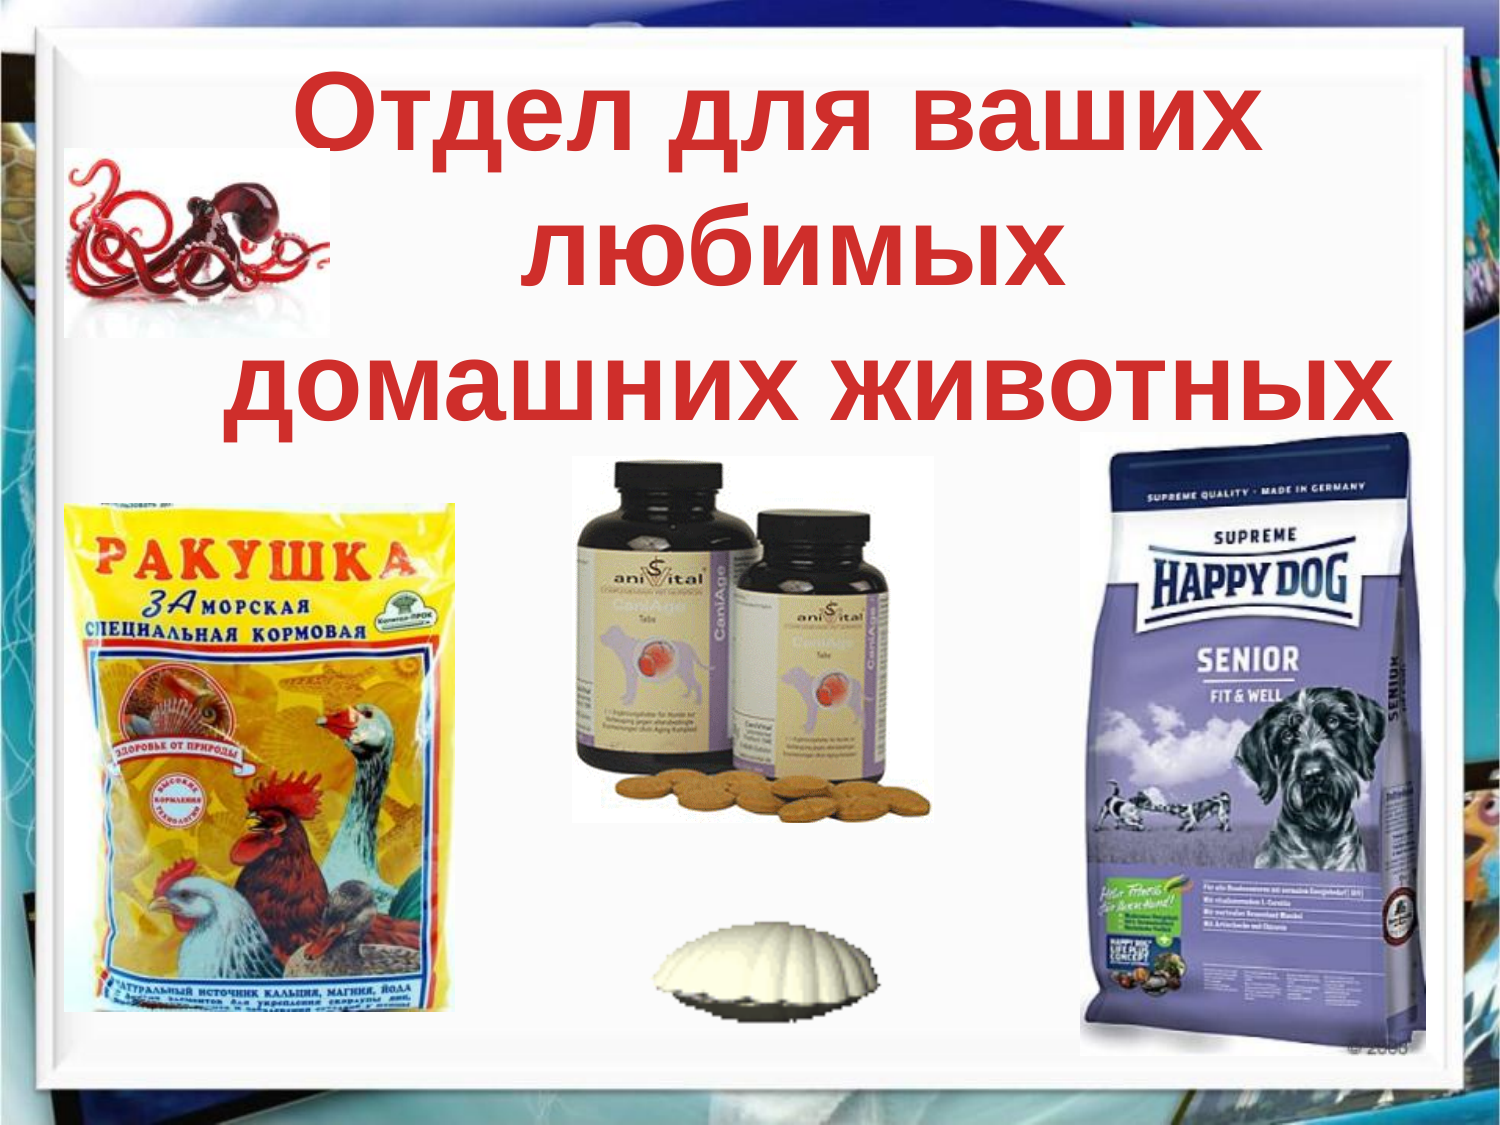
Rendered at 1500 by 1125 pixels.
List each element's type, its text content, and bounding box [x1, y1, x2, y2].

text_box Отдел для ваших любимых домашних животных [171, 30, 1417, 451]
picture [0, 0, 1500, 1125]
